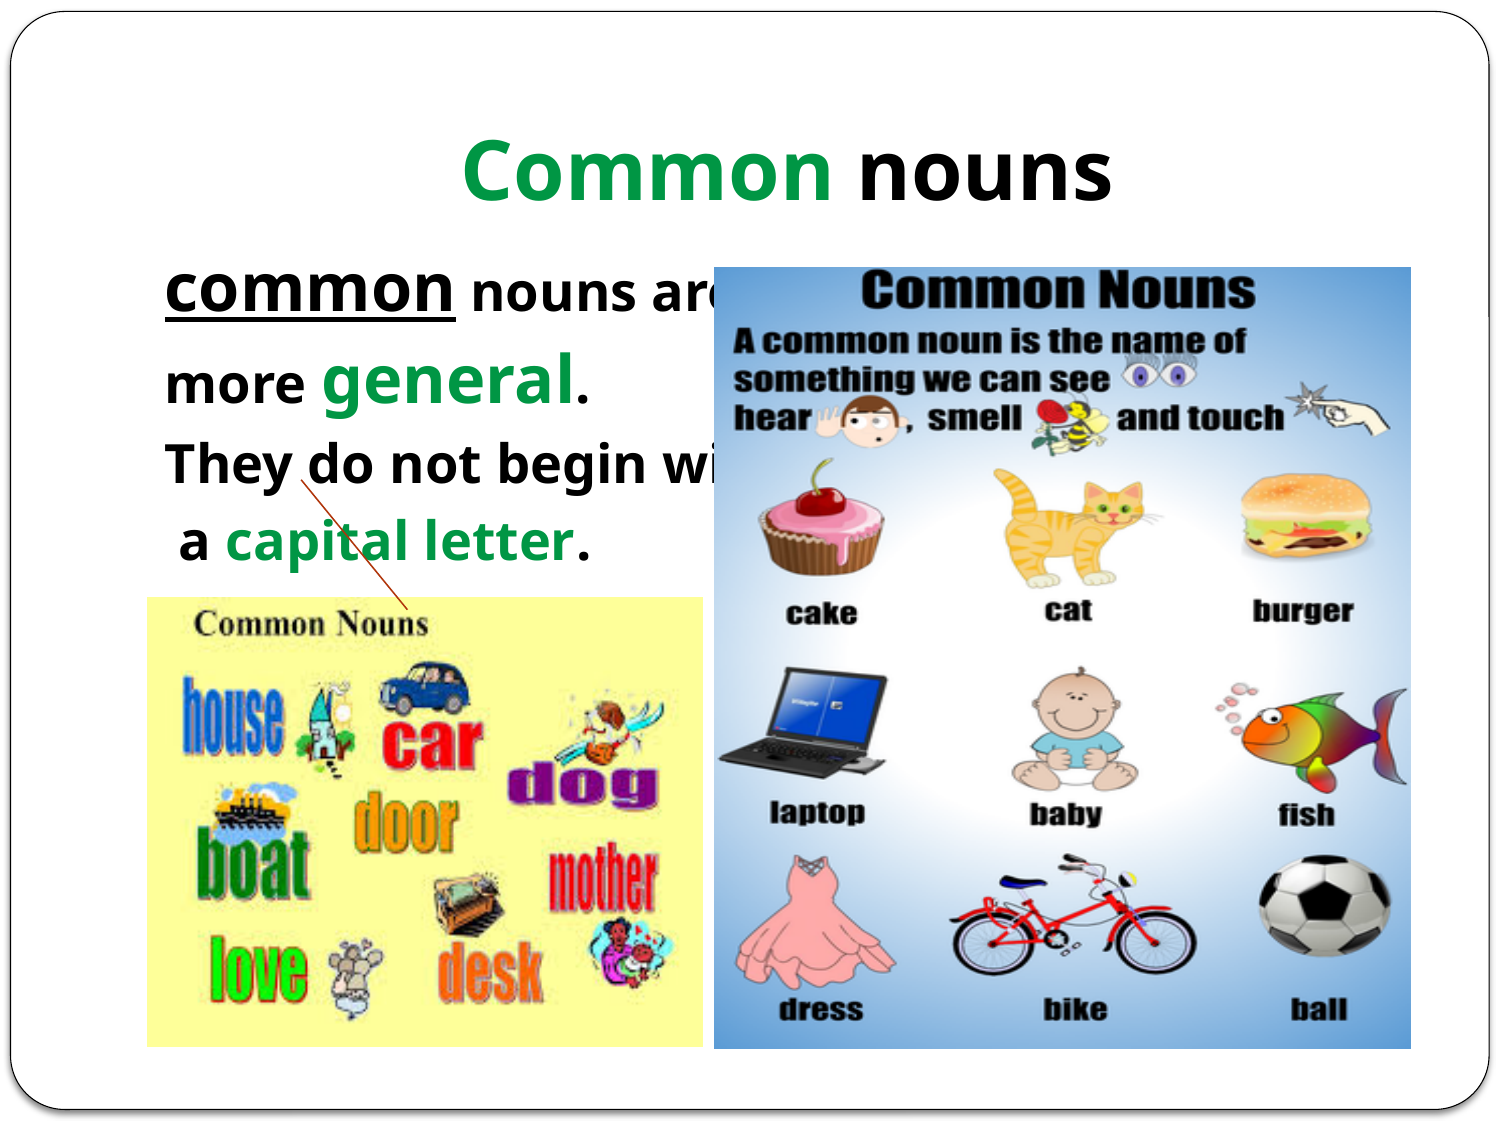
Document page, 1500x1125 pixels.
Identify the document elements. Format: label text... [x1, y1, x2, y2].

picture [147, 597, 703, 1048]
picture [714, 266, 1411, 1049]
title Common nouns [150, 45, 1425, 233]
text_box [300, 479, 408, 610]
list common nouns are more general. They do not begin with a capital letter. [150, 237, 1425, 988]
